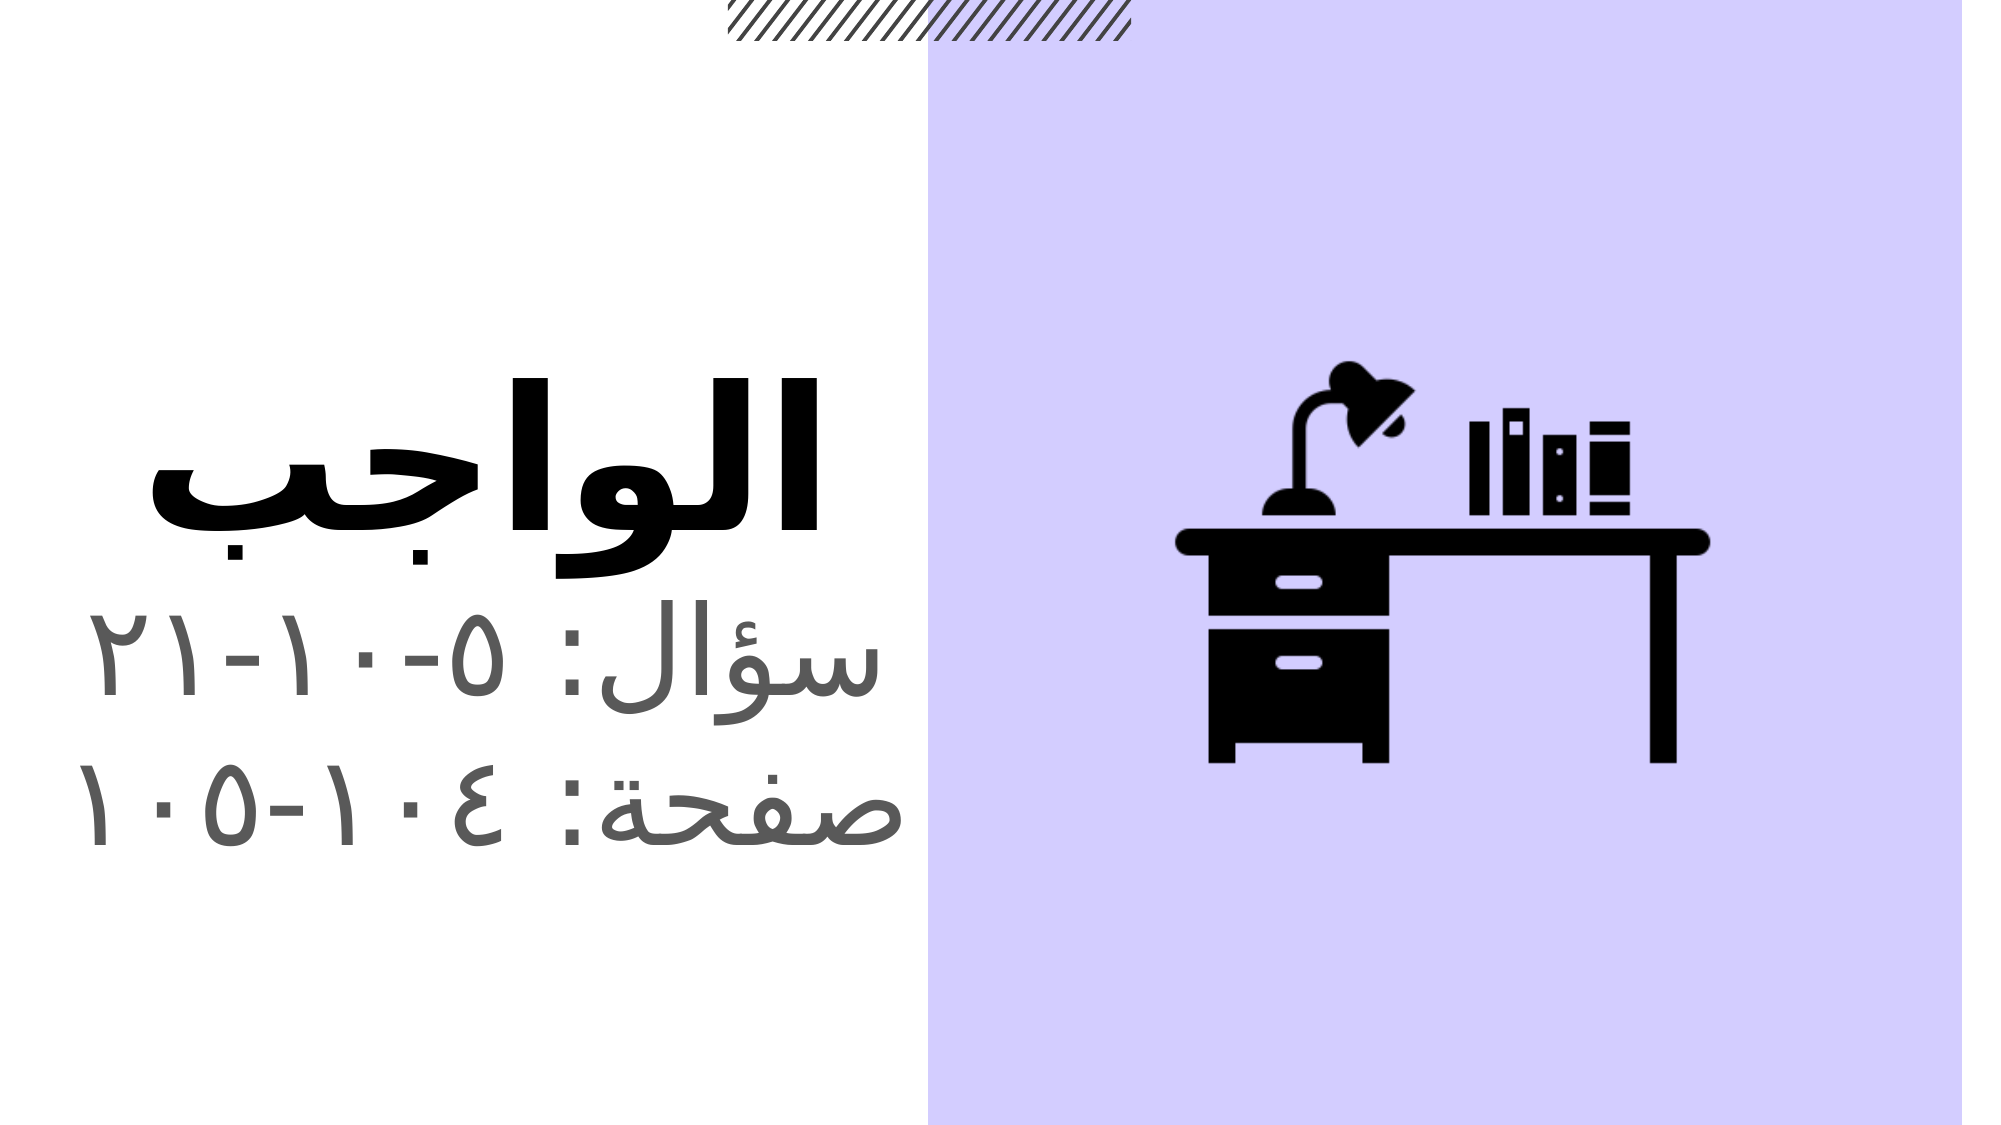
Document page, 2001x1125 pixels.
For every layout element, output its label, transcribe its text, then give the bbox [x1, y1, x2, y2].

picture [1122, 241, 1764, 884]
text_box [928, 0, 1962, 1125]
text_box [727, 0, 1132, 41]
text_box الواجب سؤال: ٥-١٠-٢١ صفحة: ١٠٤-١٠٥ [43, 322, 931, 878]
